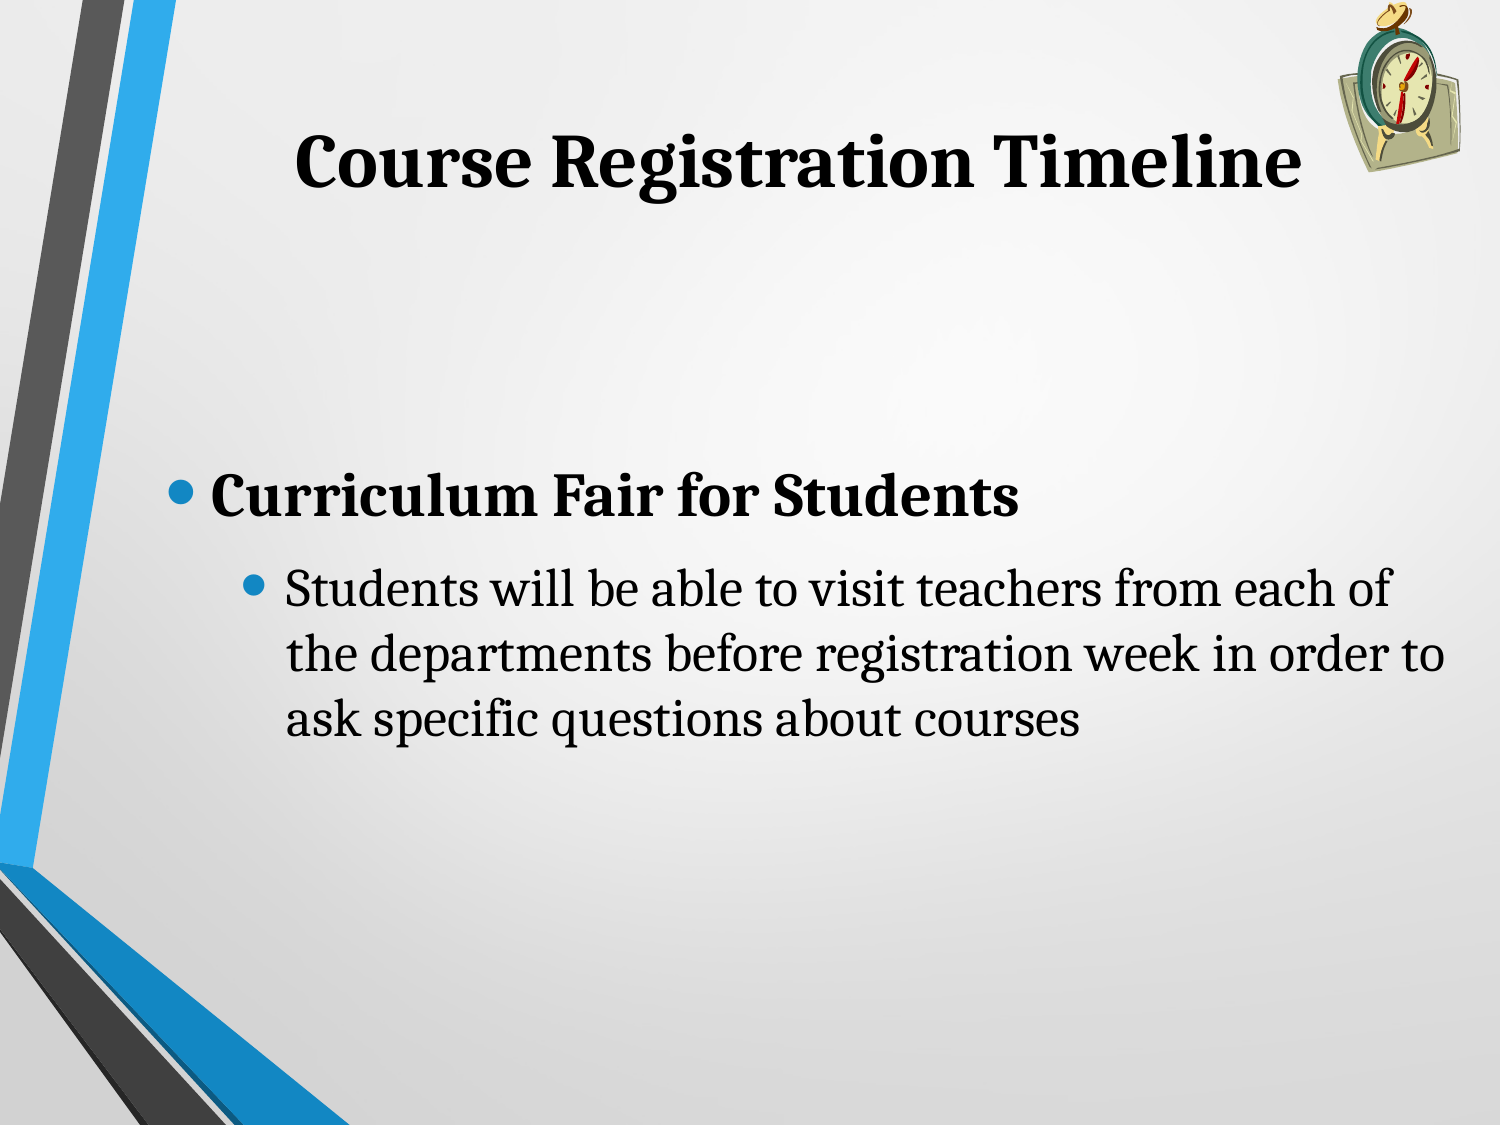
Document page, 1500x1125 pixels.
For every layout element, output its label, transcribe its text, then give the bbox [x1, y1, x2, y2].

picture [1337, 0, 1463, 176]
title Course Registration Timeline [225, 87, 1375, 225]
list Curriculum Fair for Students Students will be able to visit teachers from each of the departments before registration week in order to ask specific questions about courses [150, 262, 1463, 1063]
